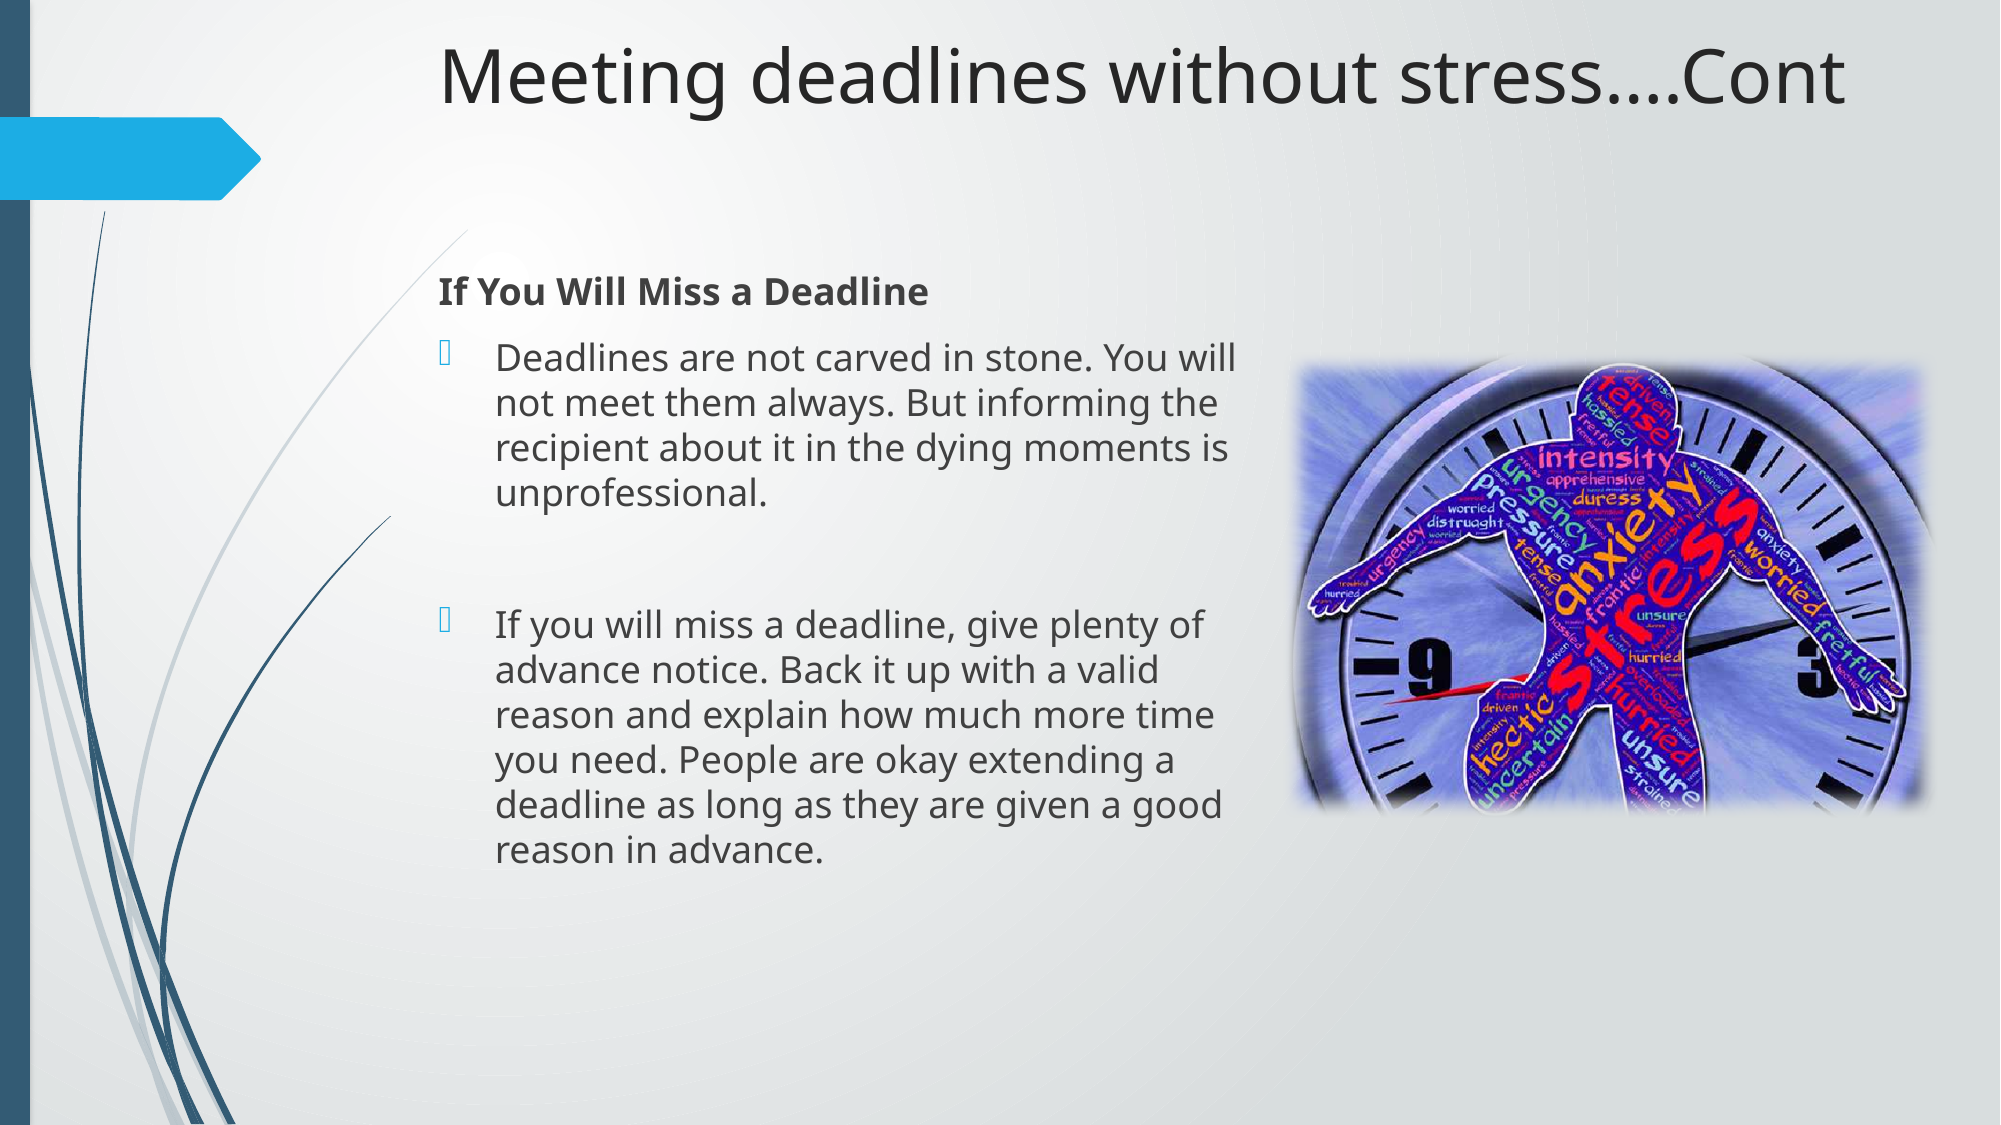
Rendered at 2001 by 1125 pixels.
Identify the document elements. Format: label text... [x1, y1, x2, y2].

picture [1281, 350, 1939, 819]
list If You Will Miss a Deadline Deadlines are not carved in stone. You will not meet them always. But informing the recipient about it in the dying moments is unprofessional. If you will miss a deadline, give plenty of advance notice. Back it up with a valid reason and explain how much more time you need. People are okay extending a deadline as long as they are given a good reason in advance. [423, 260, 1265, 1058]
title Meeting deadlines without stress….Cont [423, 20, 1886, 231]
